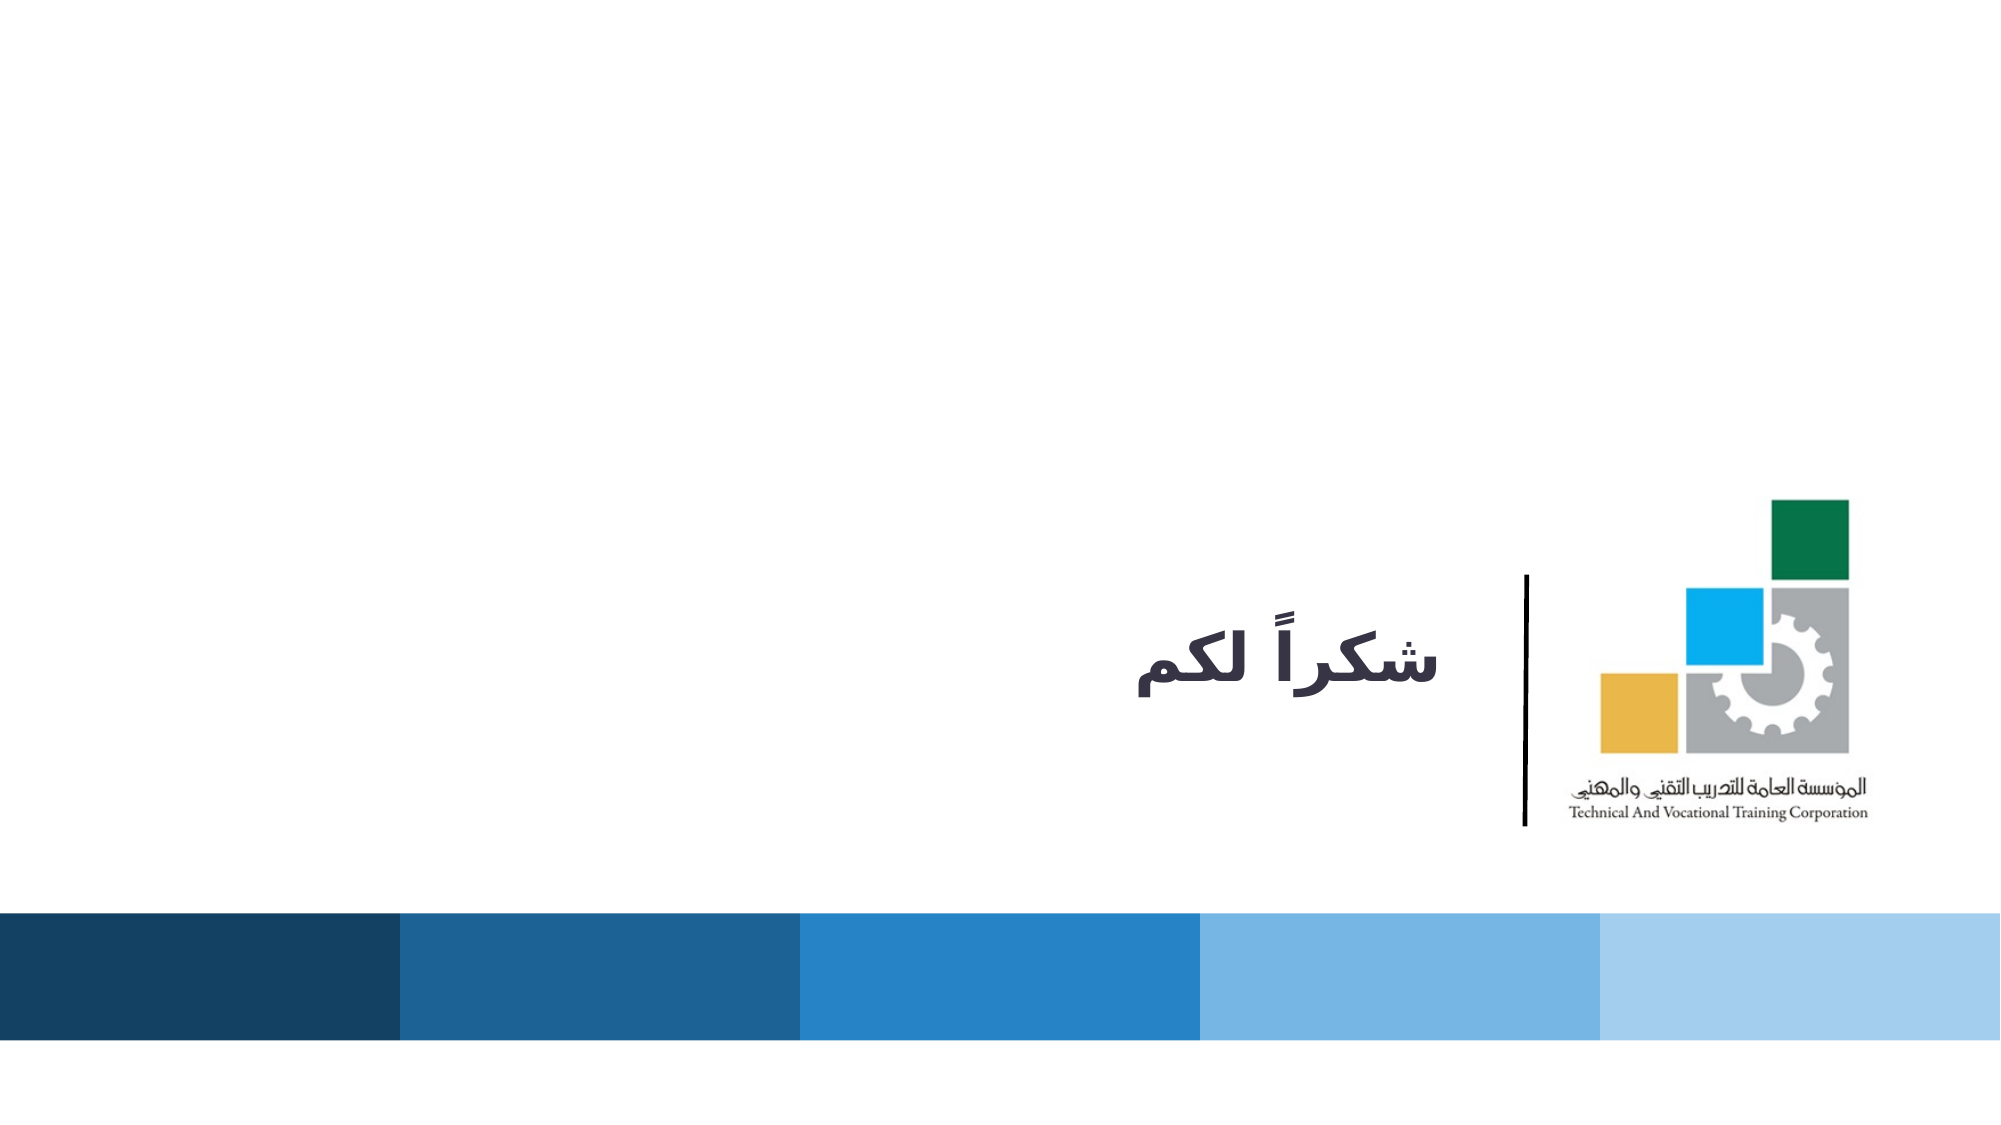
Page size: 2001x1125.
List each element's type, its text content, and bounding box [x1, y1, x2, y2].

text_box شكراً لكم [435, 607, 1458, 702]
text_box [0, 913, 2000, 1041]
picture [1554, 478, 1888, 840]
